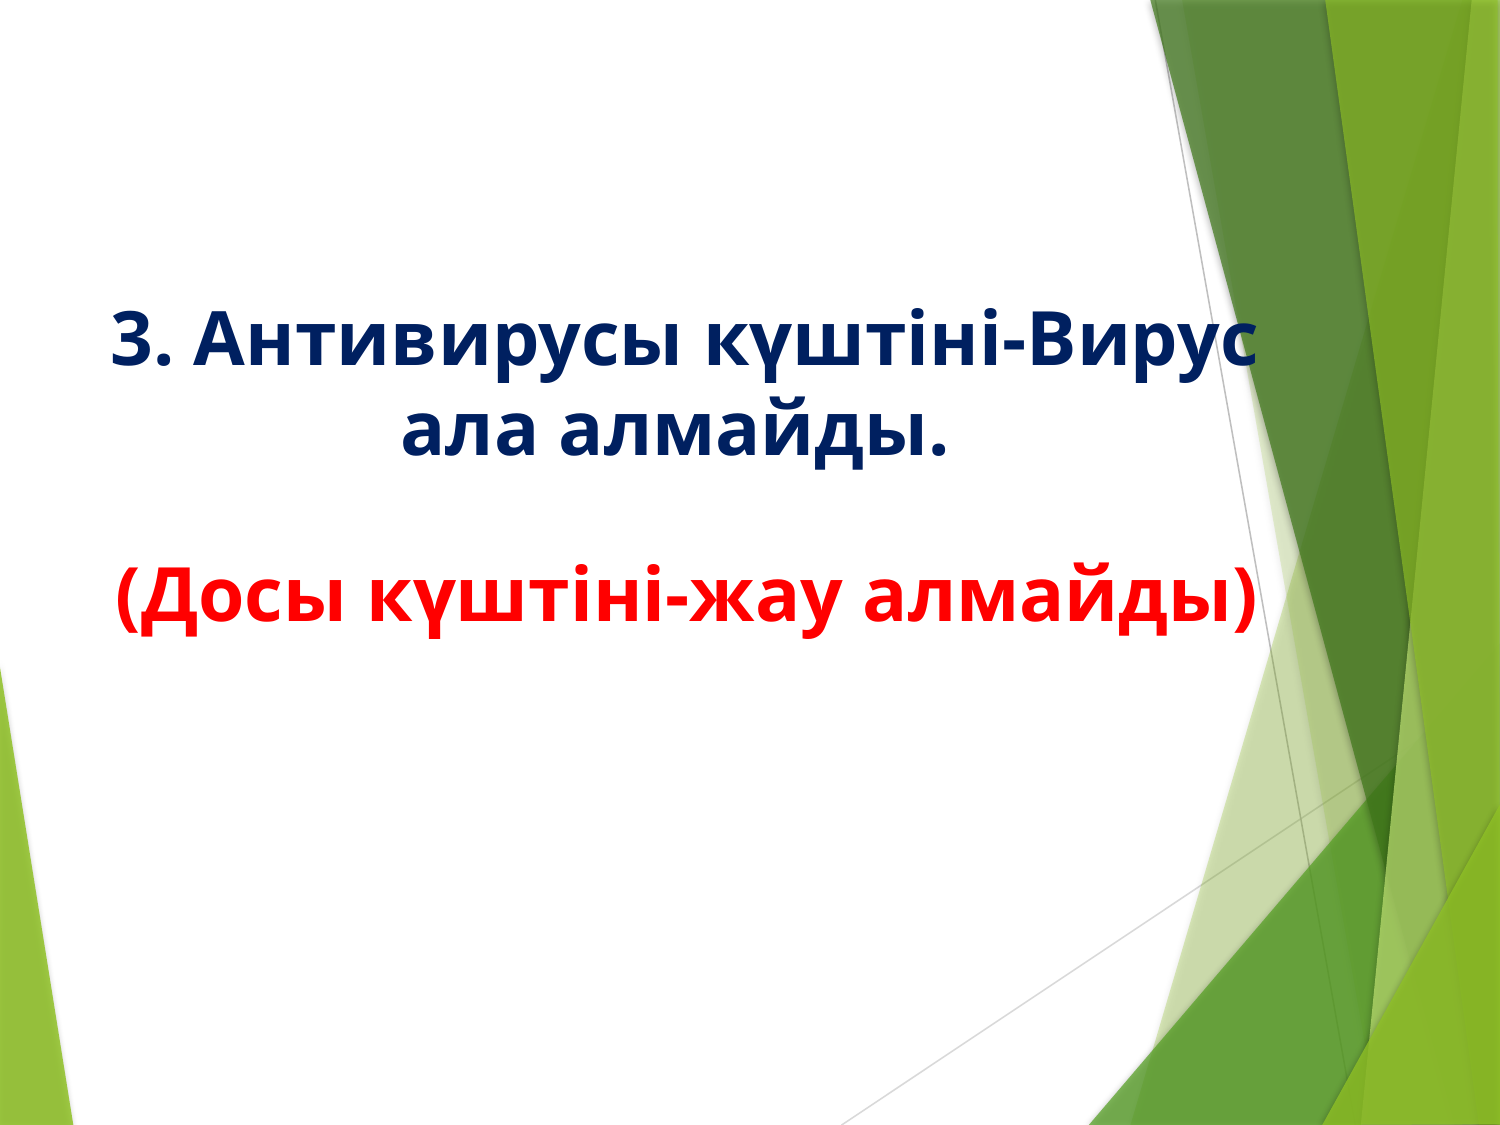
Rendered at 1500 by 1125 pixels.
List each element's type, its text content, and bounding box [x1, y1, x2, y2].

title 3. Антивирусы күштіні-Вирус ала алмайды. [88, 283, 1282, 510]
text_box (Досы күштіні-жау алмайды) [64, 538, 1329, 734]
